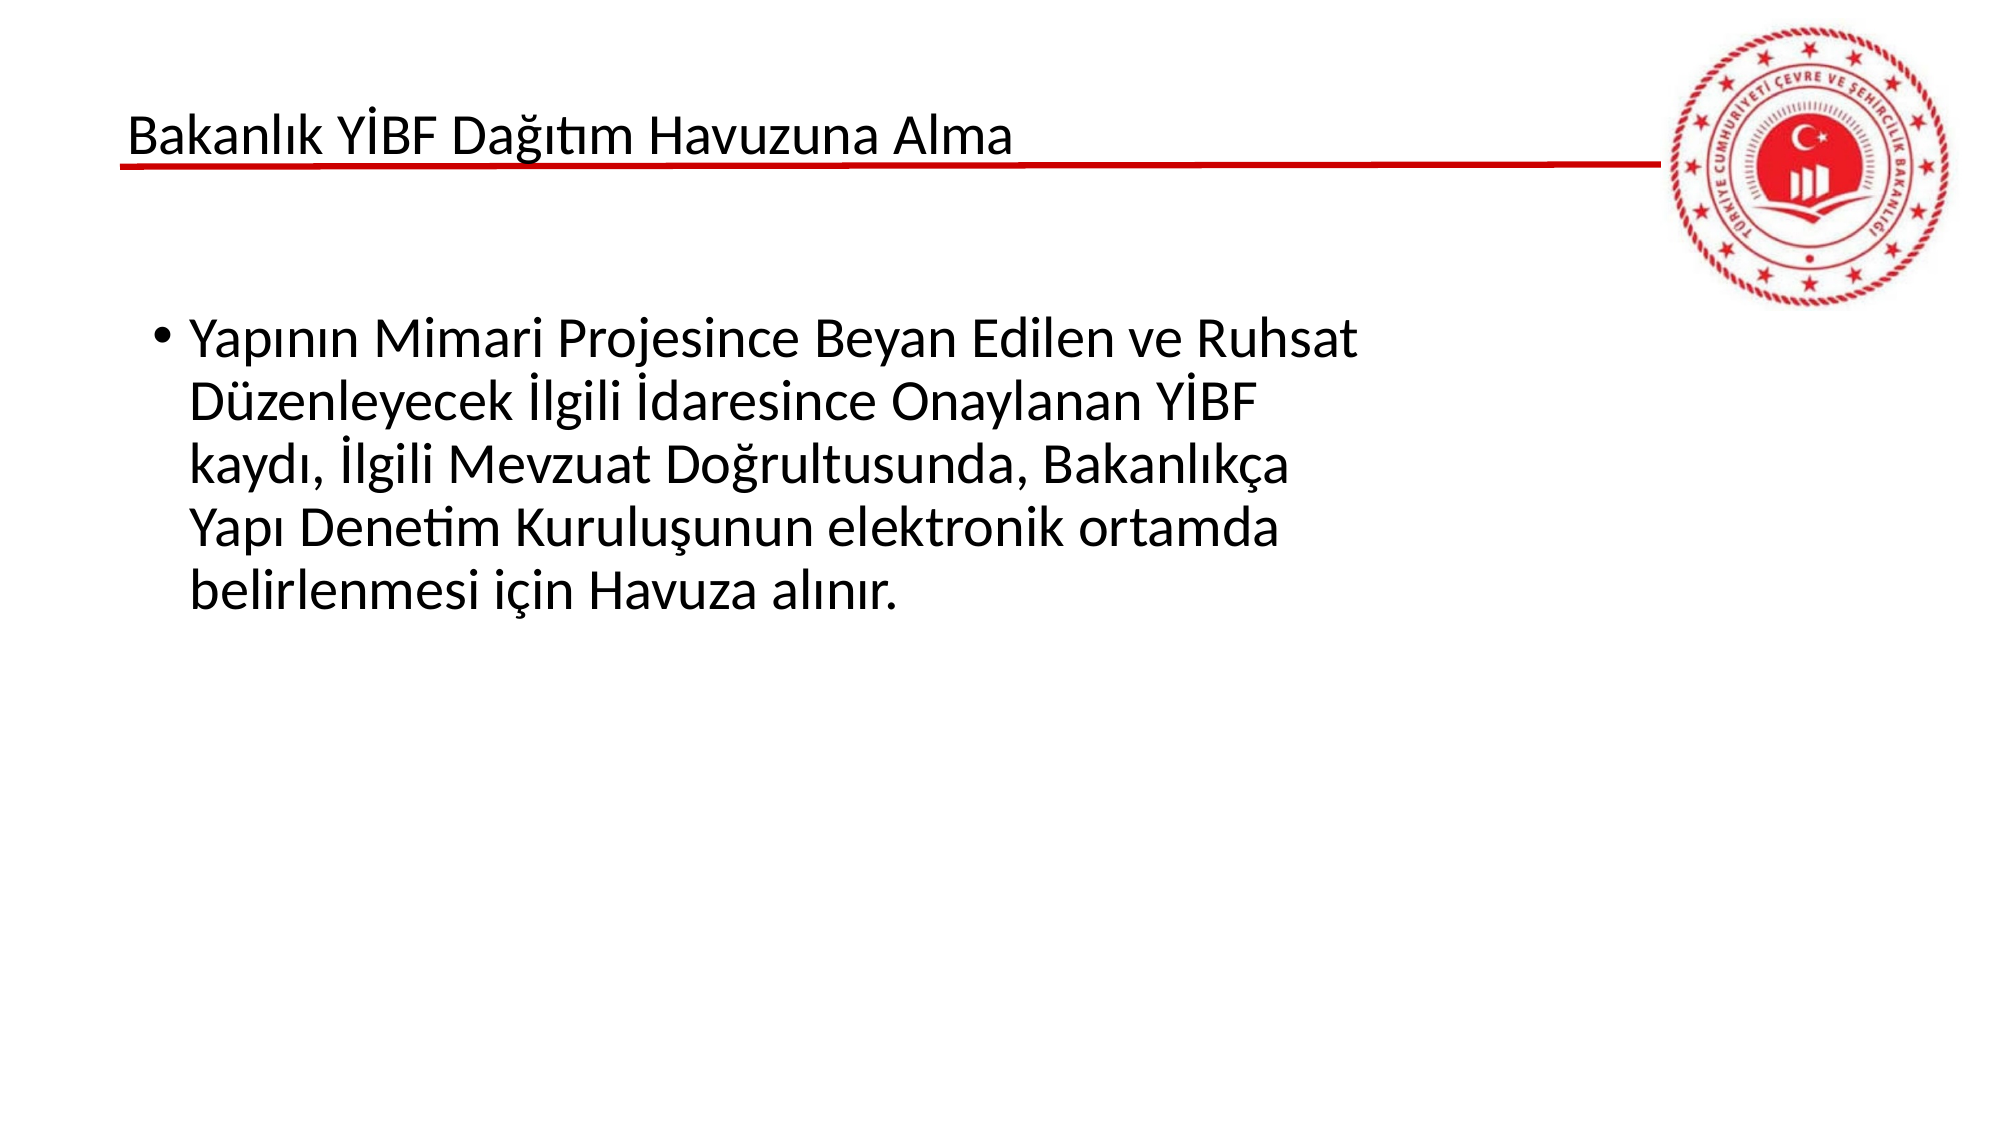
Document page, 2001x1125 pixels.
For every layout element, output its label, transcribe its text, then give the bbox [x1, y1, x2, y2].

list Yapının Mimari Projesince Beyan Edilen ve Ruhsat Düzenleyecek İlgili İdaresince Onaylanan YİBF kaydı, İlgili Mevzuat Doğrultusunda, Bakanlıkça Yapı Denetim Kuruluşunun elektronik ortamda belirlenmesi için Havuza alınır. [137, 299, 1382, 679]
text_box Bakanlık YİBF Dağıtım Havuzuna Alma [112, 88, 1044, 174]
picture [1660, 18, 1964, 311]
